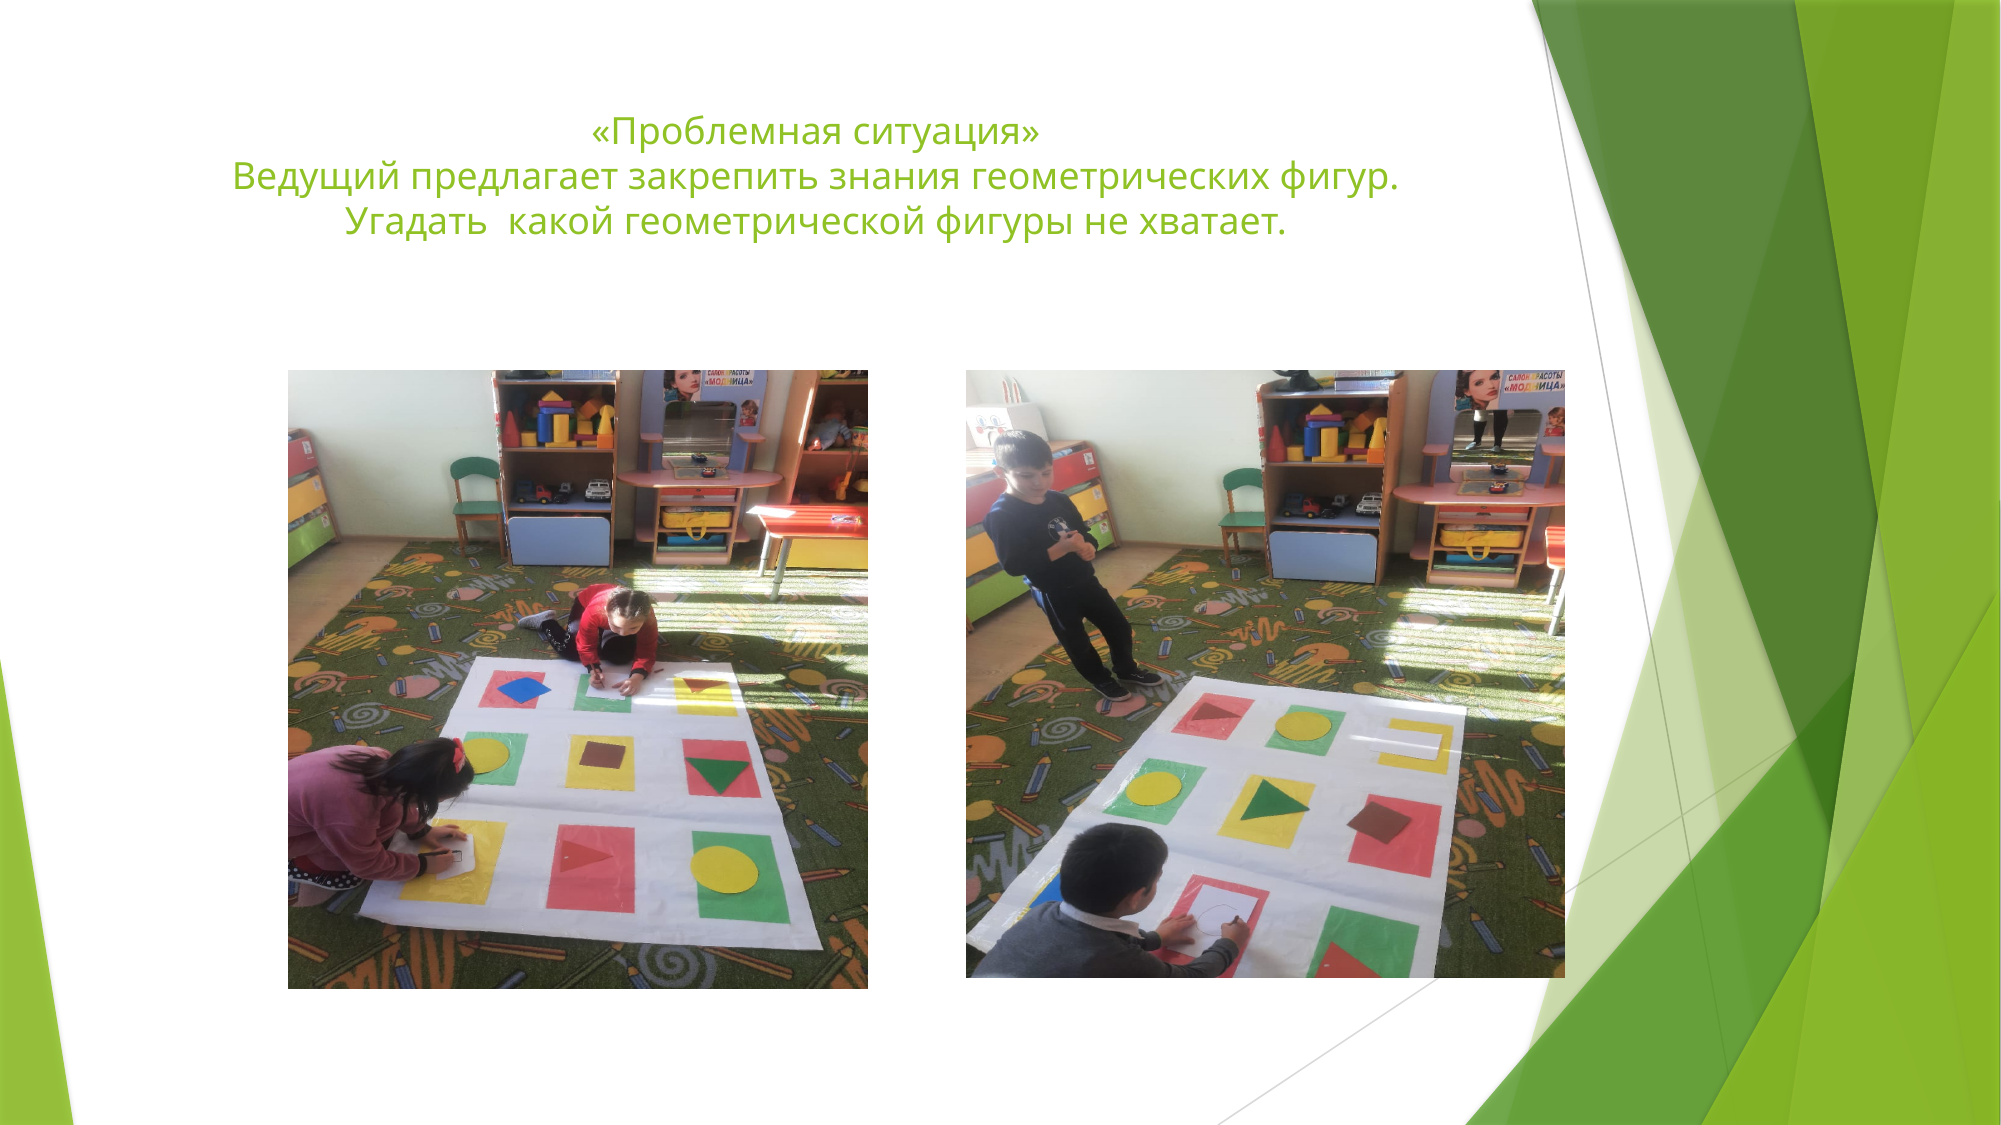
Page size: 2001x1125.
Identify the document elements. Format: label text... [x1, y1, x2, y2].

picture [966, 370, 1565, 979]
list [288, 370, 869, 990]
title «Проблемная ситуация» Ведущий предлагает закрепить знания геометрических фигур. Угадать какой геометрической фигуры не хватает. [111, 99, 1522, 317]
